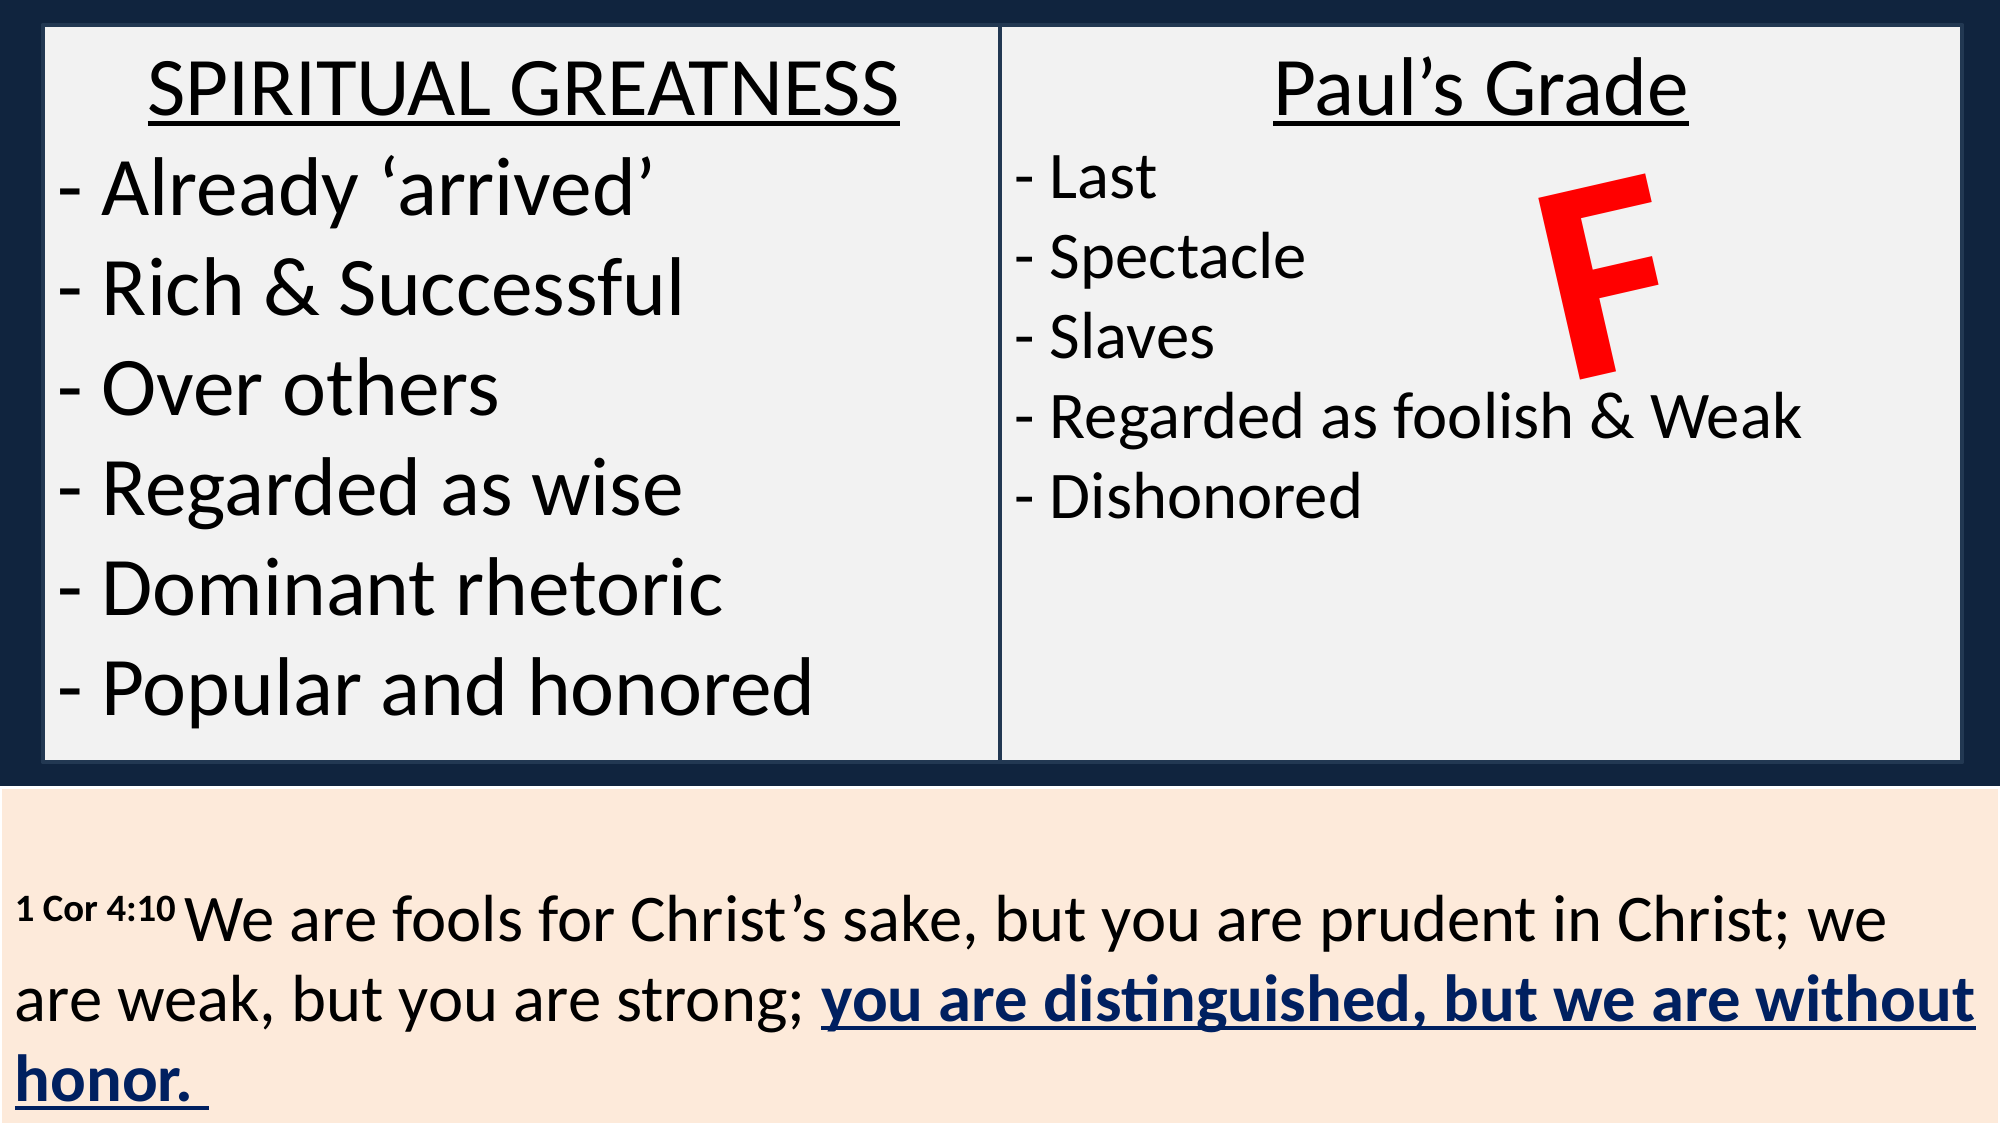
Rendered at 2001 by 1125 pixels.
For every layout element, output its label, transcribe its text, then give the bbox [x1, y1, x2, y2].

text_box F [1410, 123, 1798, 389]
text_box Paul’s Grade - Last - Spectacle - Slaves - Regarded as foolish & Weak - Dishonored [998, 23, 1964, 764]
text_box SPIRITUAL GREATNESS - Already ‘arrived’ - Rich & Successful - Over others - Regarded as wise - Dominant rhetoric - Popular and honored [41, 23, 998, 764]
text_box 1 Cor 4:10 We are fools for Christ’s sake, but you are prudent in Christ; we are weak, but you are strong; you are distinguished, but we are without honor. [0, 785, 2000, 1125]
